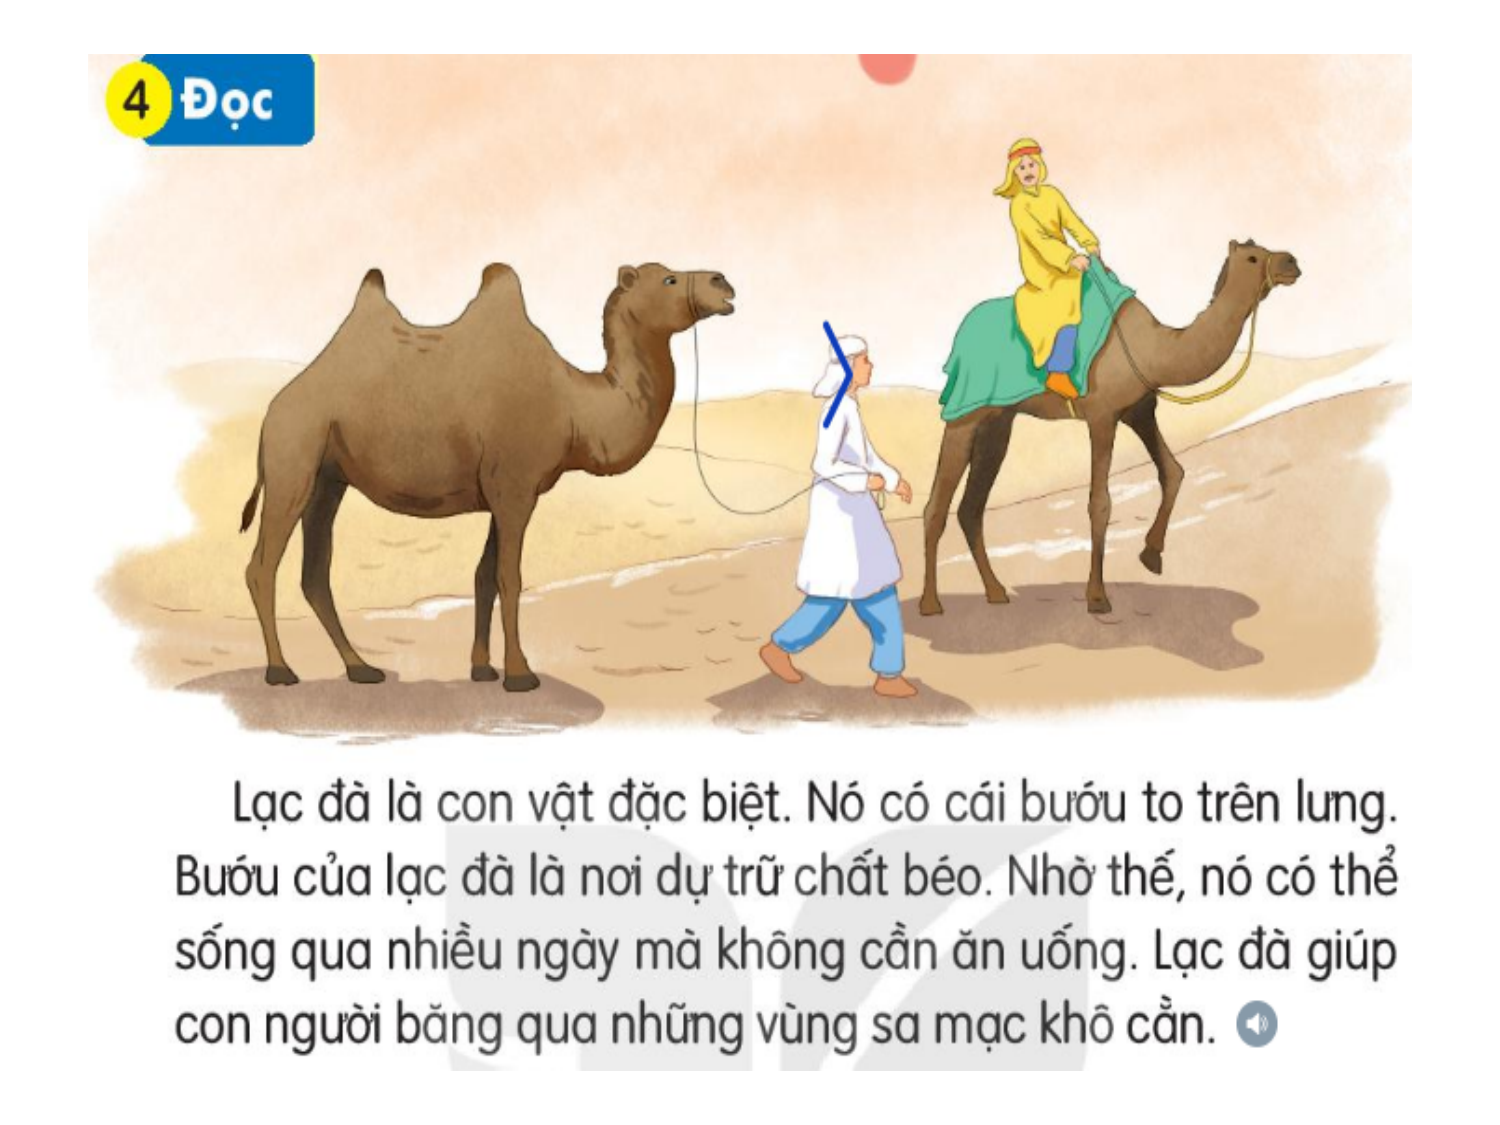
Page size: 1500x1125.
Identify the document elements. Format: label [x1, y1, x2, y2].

picture [88, 54, 1412, 1071]
